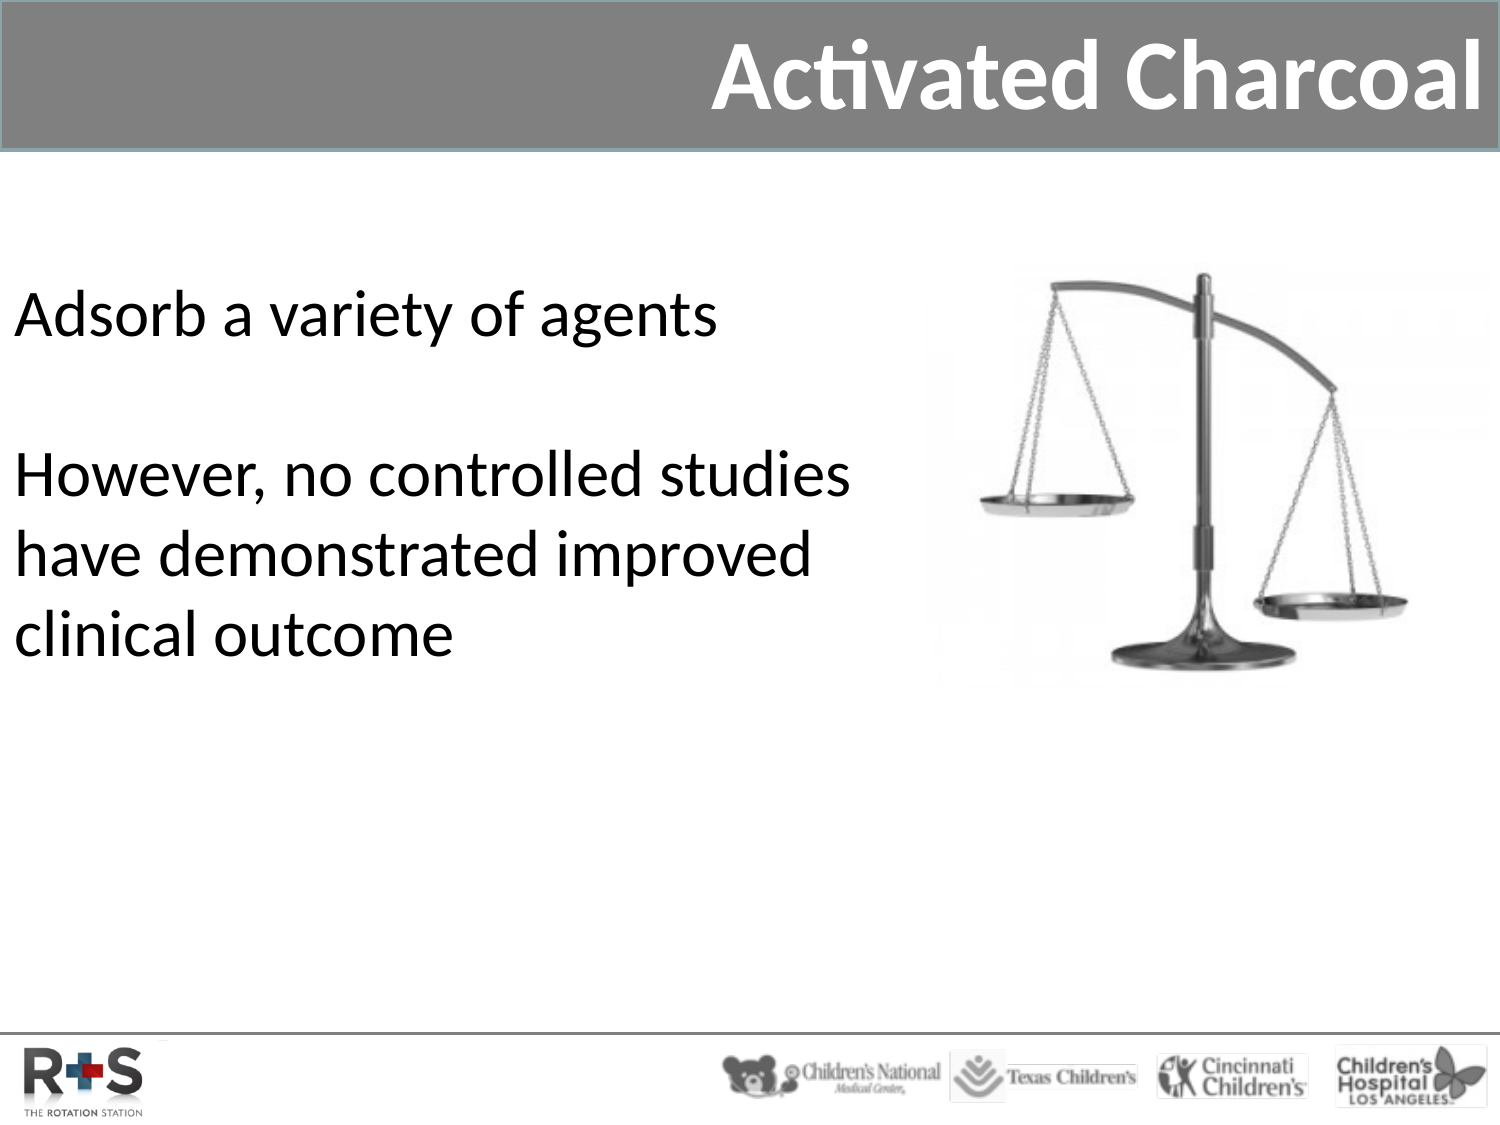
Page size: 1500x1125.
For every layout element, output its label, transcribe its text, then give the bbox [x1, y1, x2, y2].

picture [924, 262, 1492, 688]
list Adsorb a variety of agents However, no controlled studies have demonstrated improved clinical outcome [0, 262, 888, 1005]
title Activated Charcoal [312, 2, 1500, 150]
picture [14, 1040, 169, 1122]
picture [707, 1035, 1500, 1125]
